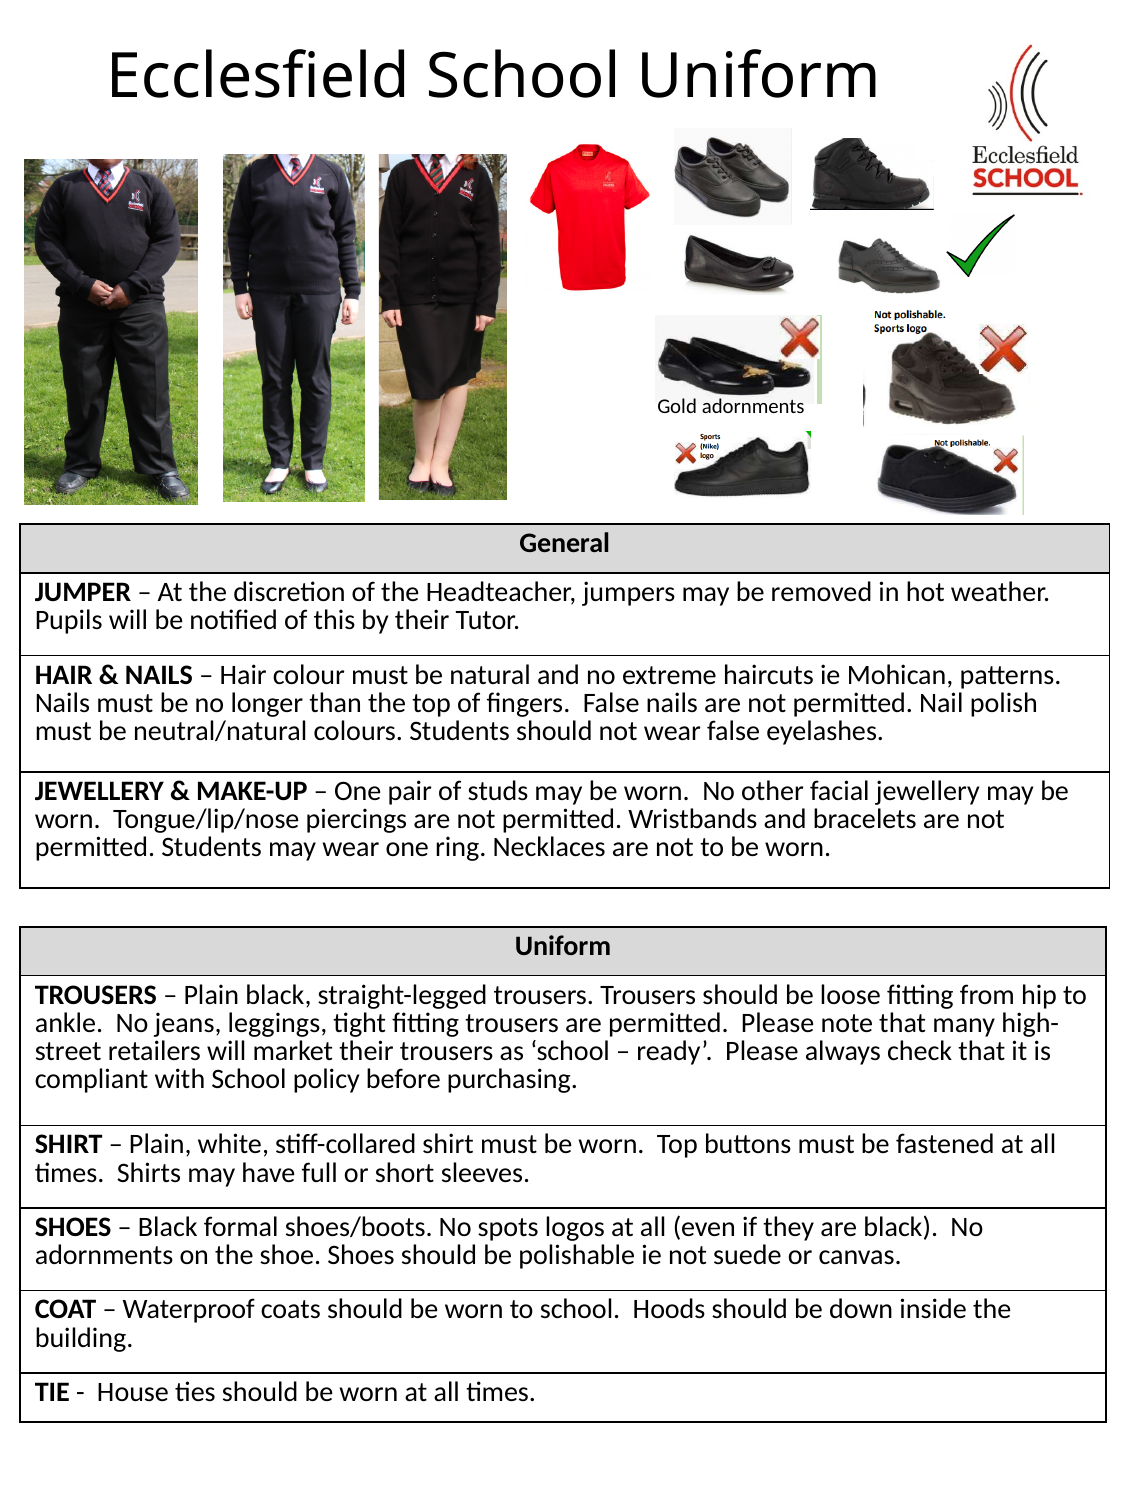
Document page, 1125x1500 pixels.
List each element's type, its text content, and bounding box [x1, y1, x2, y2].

picture [378, 154, 508, 500]
picture [674, 128, 792, 225]
picture [810, 2, 1115, 295]
table_cell TROUSERS – Plain black, straight-legged trousers. Trousers should be loose fitting from hip to ankle. No jeans, leggings, tight fitting trousers are permitted. Please note that many high-street retailers will market their trousers as ‘school – ready’. Please always check that it is compliant with School policy before purchasing. [21, 976, 1105, 1125]
picture [519, 138, 656, 301]
picture [680, 228, 799, 296]
table_header Uniform [21, 928, 1105, 975]
text_box Gold adornments [642, 385, 857, 426]
table_cell TIE - House ties should be worn at all times. [21, 1374, 1105, 1421]
table_cell JEWELLERY & MAKE-UP – One pair of studs may be worn. No other facial jewellery may be worn. Tongue/lip/nose piercings are not permitted. Wristbands and bracelets are not permitted. Students may wear one ring. Necklaces are not to be worn. [21, 773, 1109, 887]
table_cell SHOES – Black formal shoes/boots. No spots logos at all (even if they are black). No adornments on the shoe. Shoes should be polishable ie not suede or canvas. [21, 1209, 1105, 1290]
picture [863, 305, 1031, 428]
table_cell COAT – Waterproof coats should be worn to school. Hoods should be down inside the building. [21, 1291, 1105, 1372]
picture [24, 159, 198, 505]
picture [673, 431, 811, 498]
table_cell HAIR & NAILS – Hair colour must be natural and no extreme haircuts ie Mohican, patterns. Nails must be no longer than the top of fingers. False nails are not permitted. Nail polish must be neutral/natural colours. Students should not wear false eyelashes. [21, 656, 1109, 771]
table_cell SHIRT – Plain, white, stiff-collared shirt must be worn. Top buttons must be fastened at all times. Shirts may have full or short sleeves. [21, 1126, 1105, 1207]
picture [222, 154, 365, 502]
text_box Ecclesfield School Uniform [94, 29, 893, 116]
picture [655, 315, 822, 404]
picture [869, 433, 1024, 515]
table_cell JUMPER – At the discretion of the Headteacher, jumpers may be removed in hot weather. Pupils will be notified of this by their Tutor. [21, 574, 1109, 655]
table_header General [21, 525, 1109, 572]
